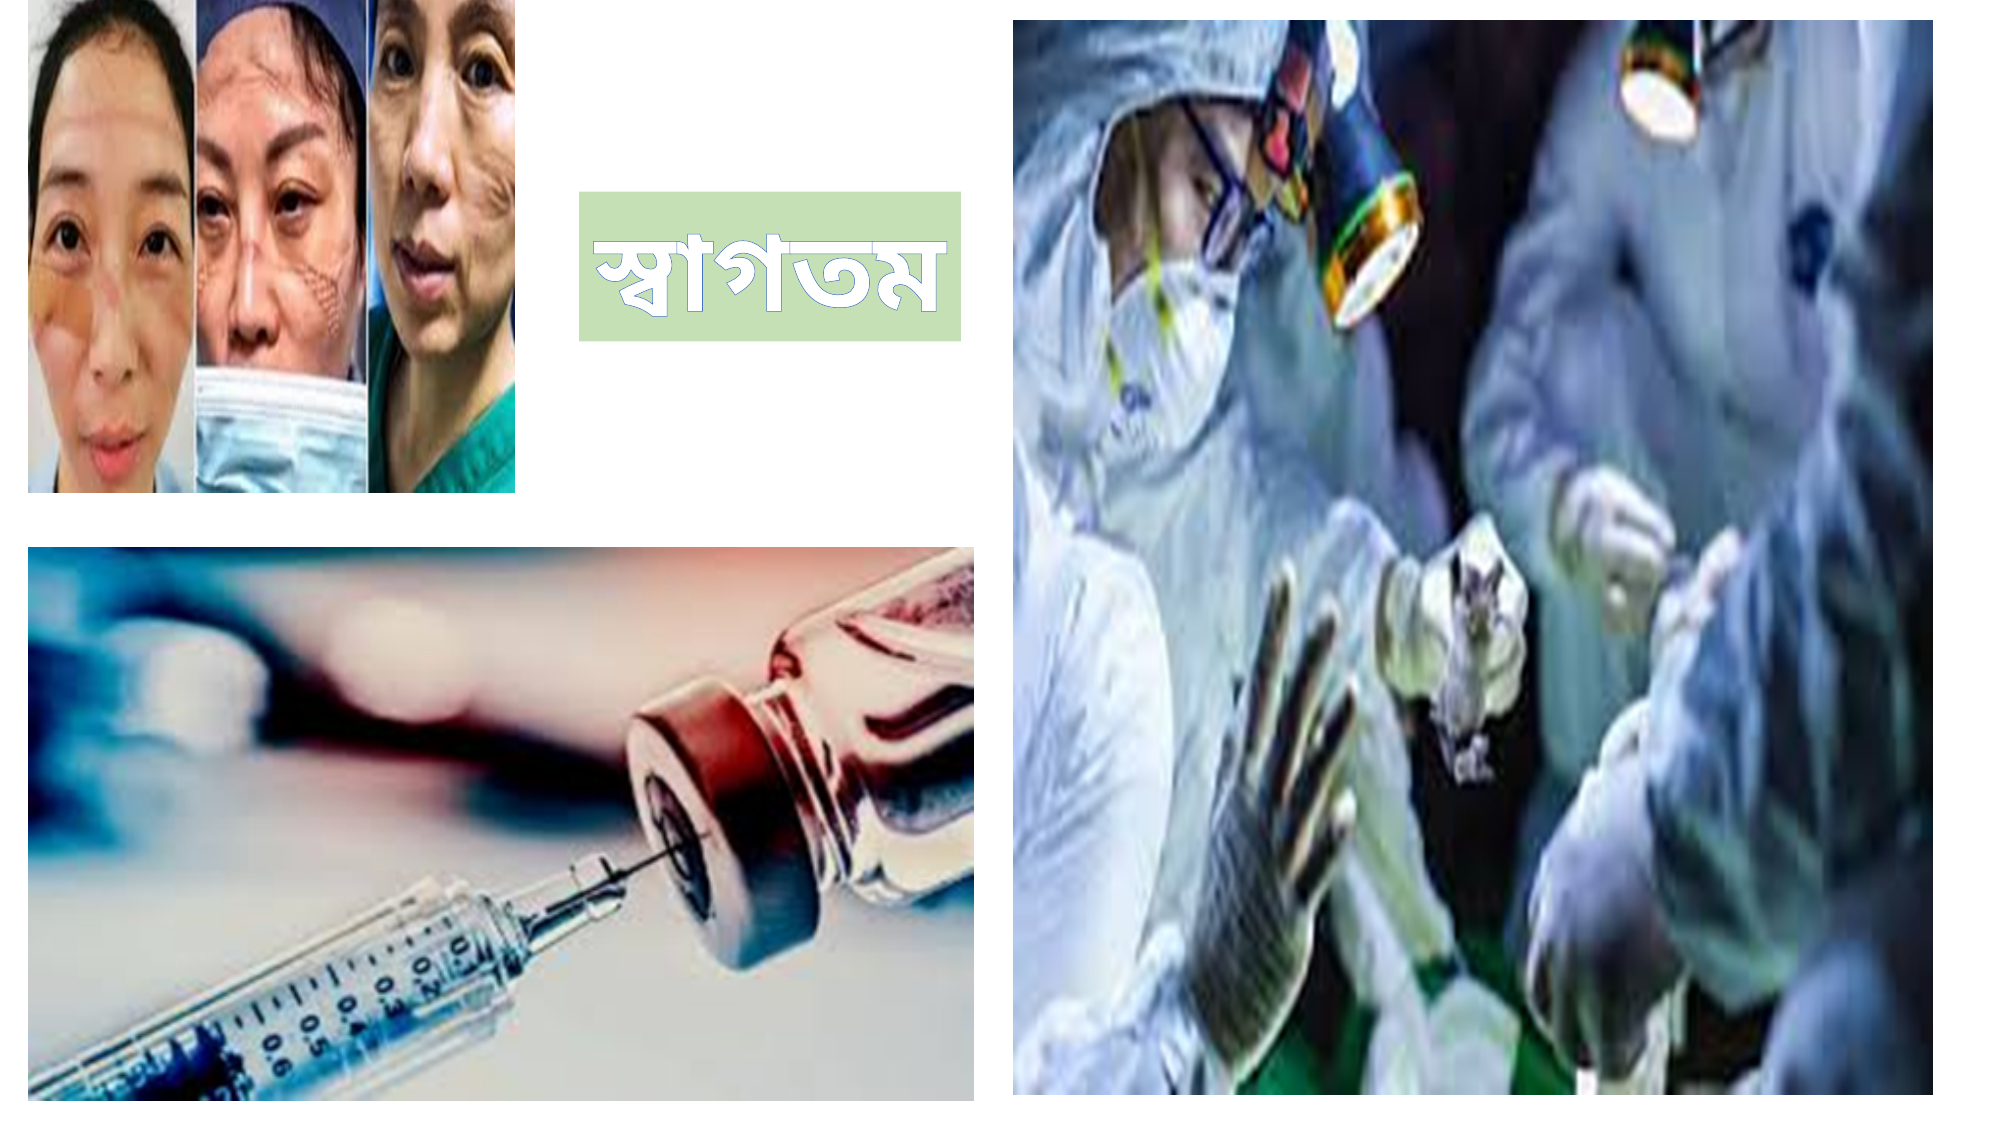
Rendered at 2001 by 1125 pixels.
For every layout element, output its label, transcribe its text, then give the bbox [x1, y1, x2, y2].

picture [28, 547, 974, 1101]
picture [1013, 20, 1933, 1095]
picture [27, 0, 515, 493]
text_box স্বাগতম [579, 191, 961, 342]
